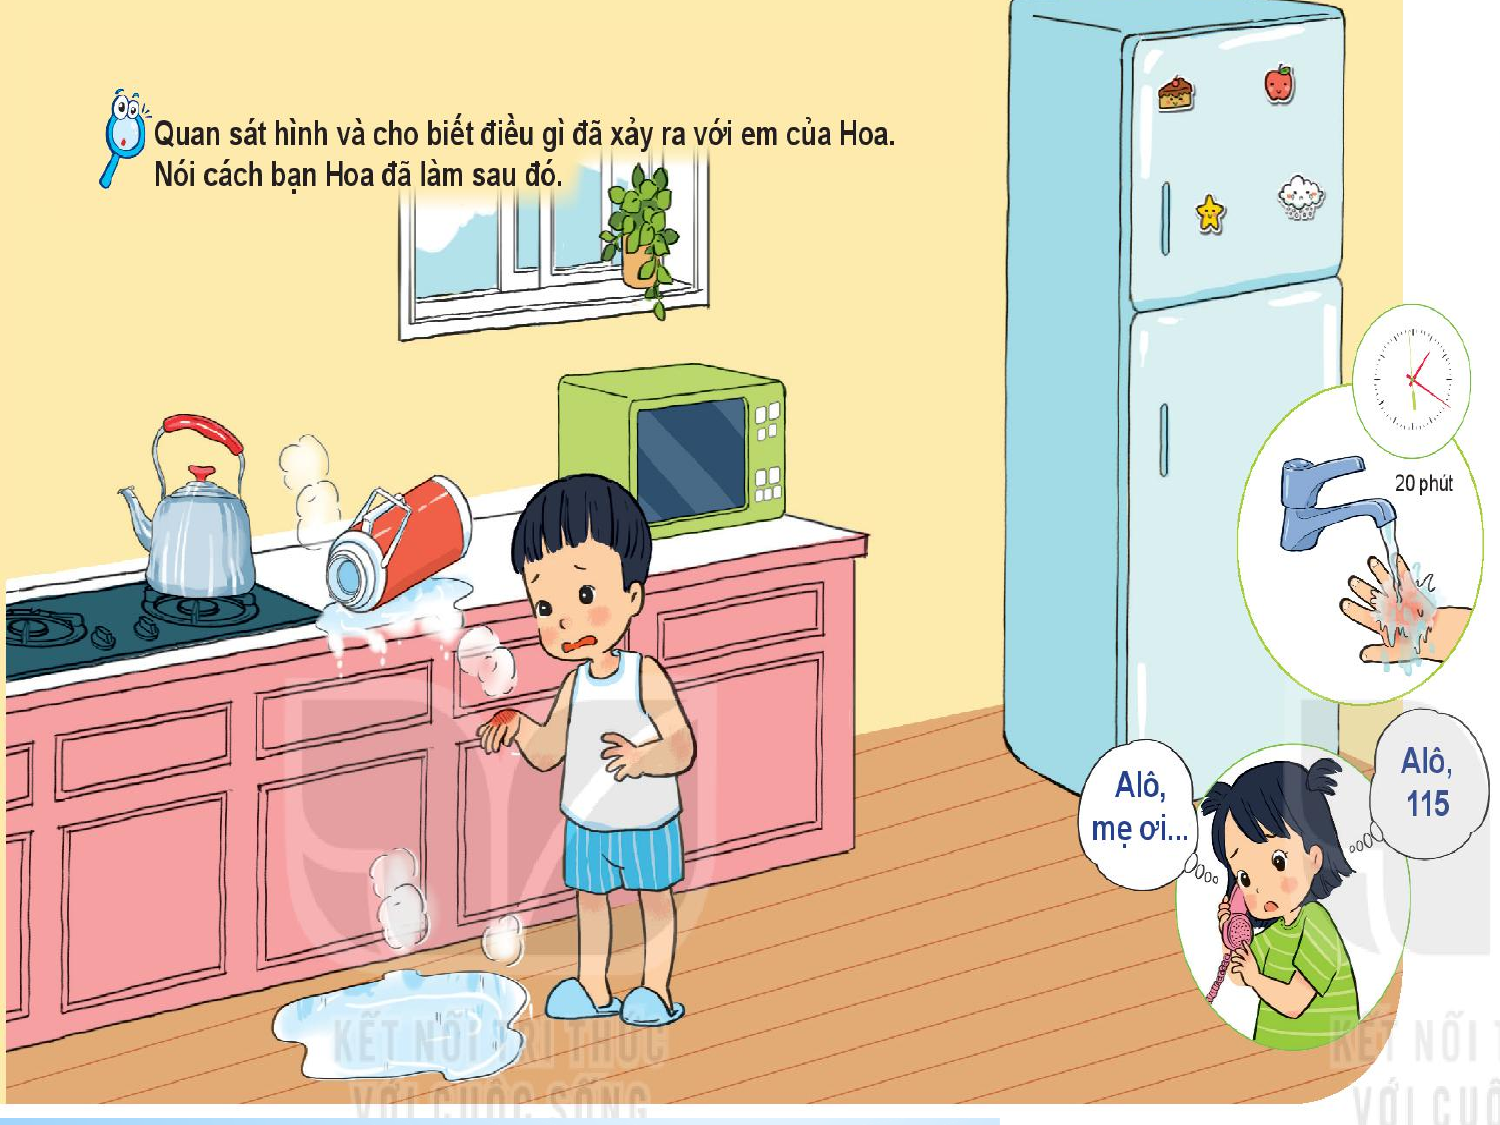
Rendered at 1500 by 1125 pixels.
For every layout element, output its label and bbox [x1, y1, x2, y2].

text_box [0, 0, 1500, 1125]
